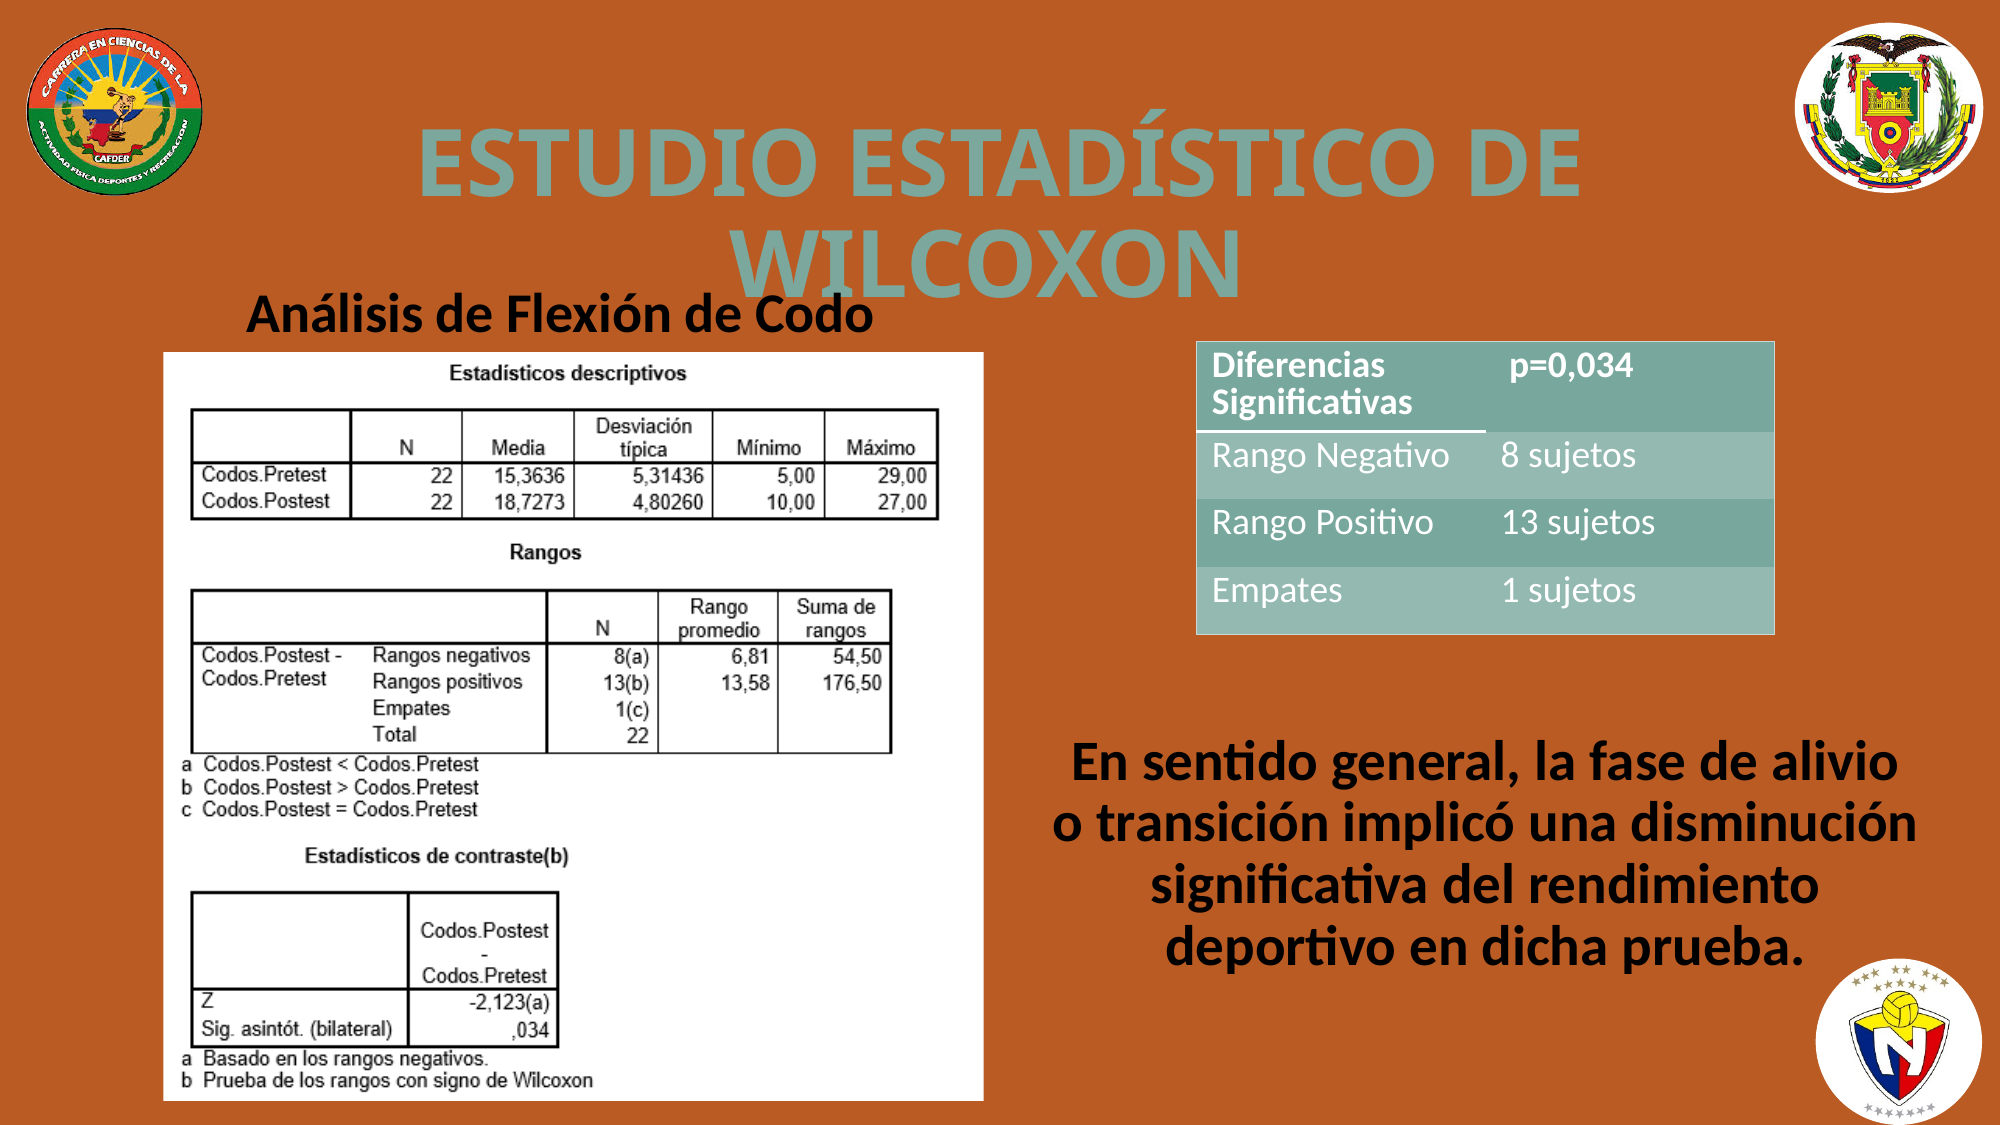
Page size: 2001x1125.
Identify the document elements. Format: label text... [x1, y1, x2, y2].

table_cell Empates [1197, 567, 1486, 634]
title ESTUDIO ESTADÍSTICO DE WILCOXON [137, 107, 1863, 326]
table_cell Rango Positivo [1197, 499, 1486, 567]
table_cell 1 sujetos [1486, 567, 1774, 634]
list En sentido general, la fase de alivio o transición implicó una disminución significativa del rendimiento deportivo en dicha prueba. [1034, 723, 1937, 1044]
table_header p=0,034 [1486, 342, 1774, 432]
table_header Diferencias Significativas [1197, 342, 1486, 430]
text_box Análisis de Flexión de Codo [137, 277, 984, 353]
picture [163, 352, 984, 1101]
picture [1794, 22, 1984, 193]
picture [1815, 958, 1983, 1125]
table_cell 8 sujetos [1486, 432, 1774, 499]
picture [26, 27, 203, 196]
table_cell Rango Negativo [1197, 433, 1486, 499]
table_cell 13 sujetos [1486, 499, 1774, 567]
